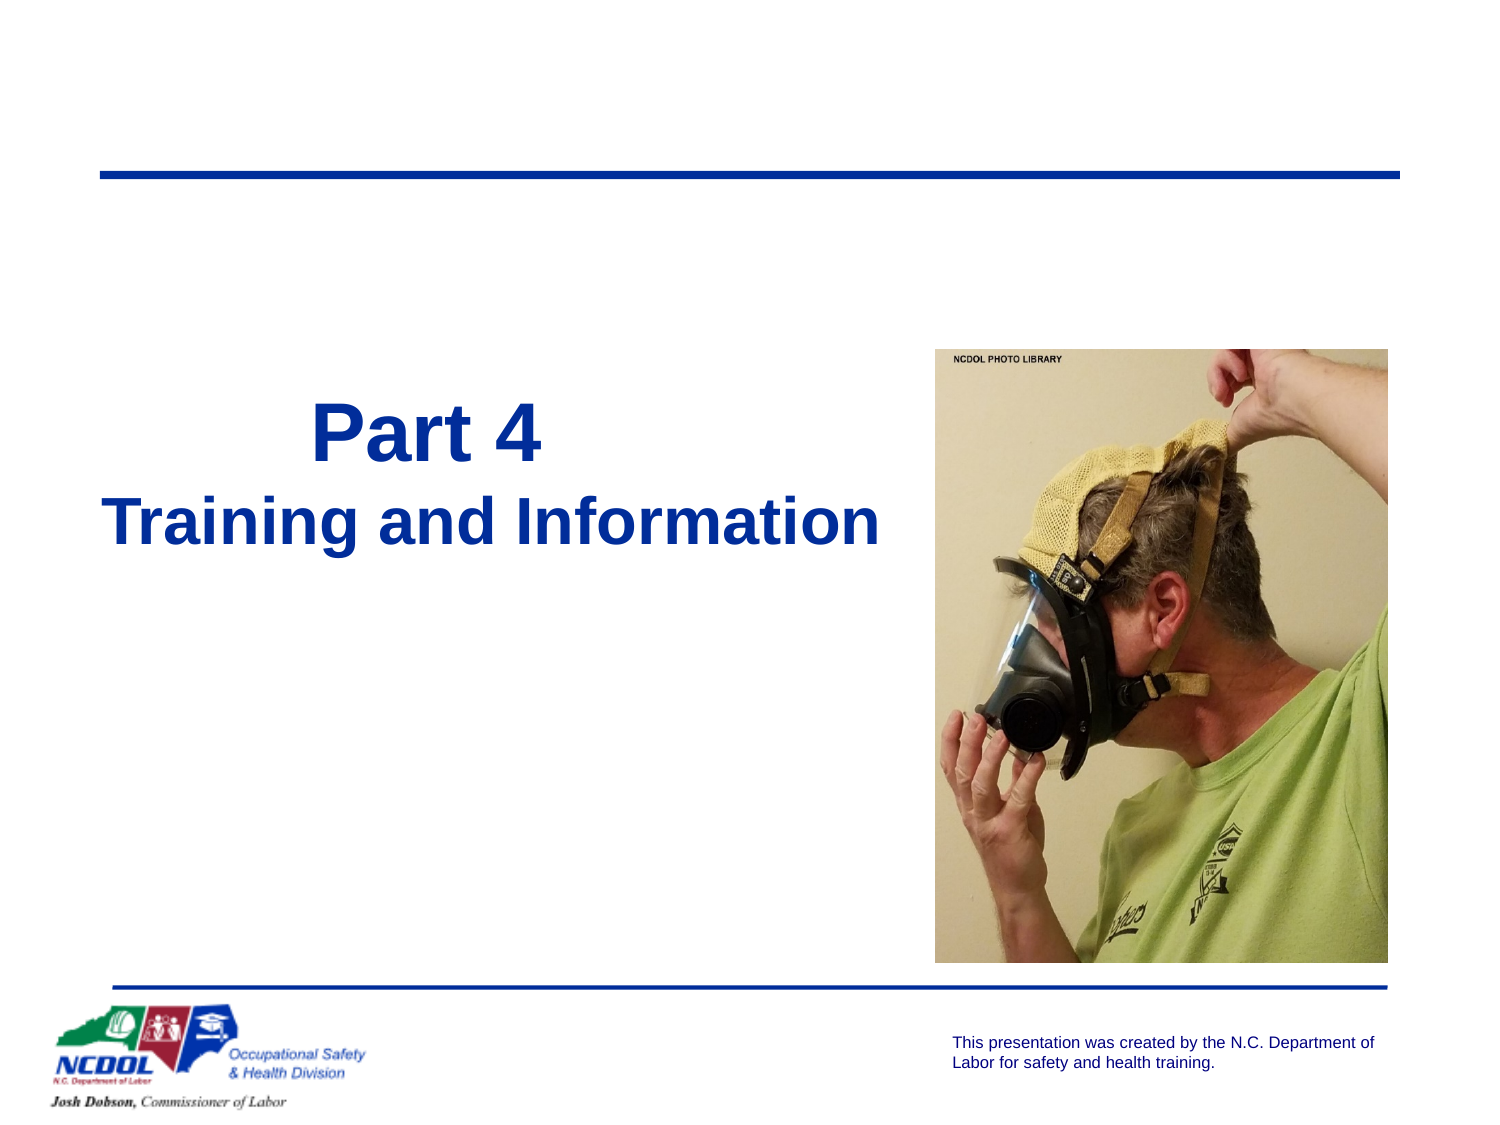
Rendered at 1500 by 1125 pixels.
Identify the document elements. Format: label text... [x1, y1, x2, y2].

title Part 4 Training and Information [87, 350, 932, 586]
picture [935, 349, 1388, 963]
picture [40, 996, 377, 1119]
